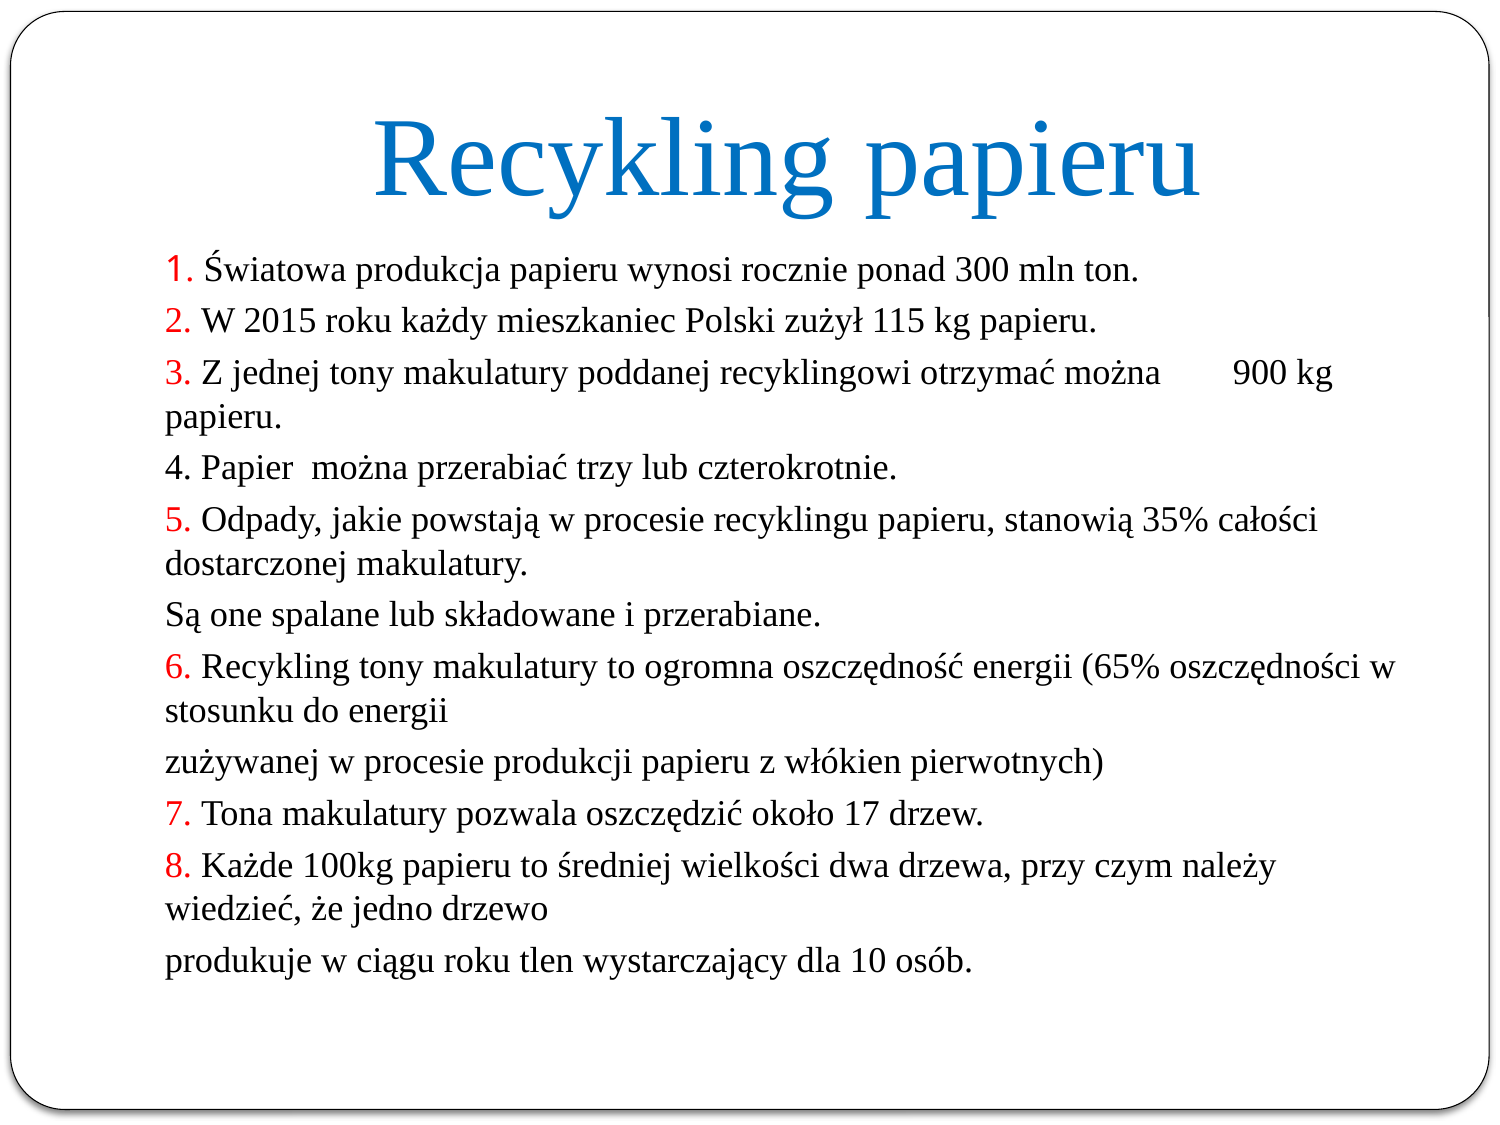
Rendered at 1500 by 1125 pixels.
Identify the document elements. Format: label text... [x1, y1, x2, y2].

title Recykling papieru [150, 45, 1425, 233]
list 1. Światowa produkcja papieru wynosi rocznie ponad 300 mln ton. 2. W 2015 roku każdy mieszkaniec Polski zużył 115 kg papieru. 3. Z jednej tony makulatury poddanej recyklingowi otrzymać można 900 kg papieru. 4. Papier można przerabiać trzy lub czterokrotnie. 5. Odpady, jakie powstają w procesie recyklingu papieru, stanowią 35% całości dostarczonej makulatury. Są one spalane lub składowane i przerabiane. 6. Recykling tony makulatury to ogromna oszczędność energii (65% oszczędności w stosunku do energii zużywanej w procesie produkcji papieru z włókien pierwotnych) 7. Tona makulatury pozwala oszczędzić około 17 drzew. 8. Każde 100kg papieru to średniej wielkości dwa drzewa, przy czym należy wiedzieć, że jedno drzewo produkuje w ciągu roku tlen wystarczający dla 10 osób. [150, 237, 1425, 988]
